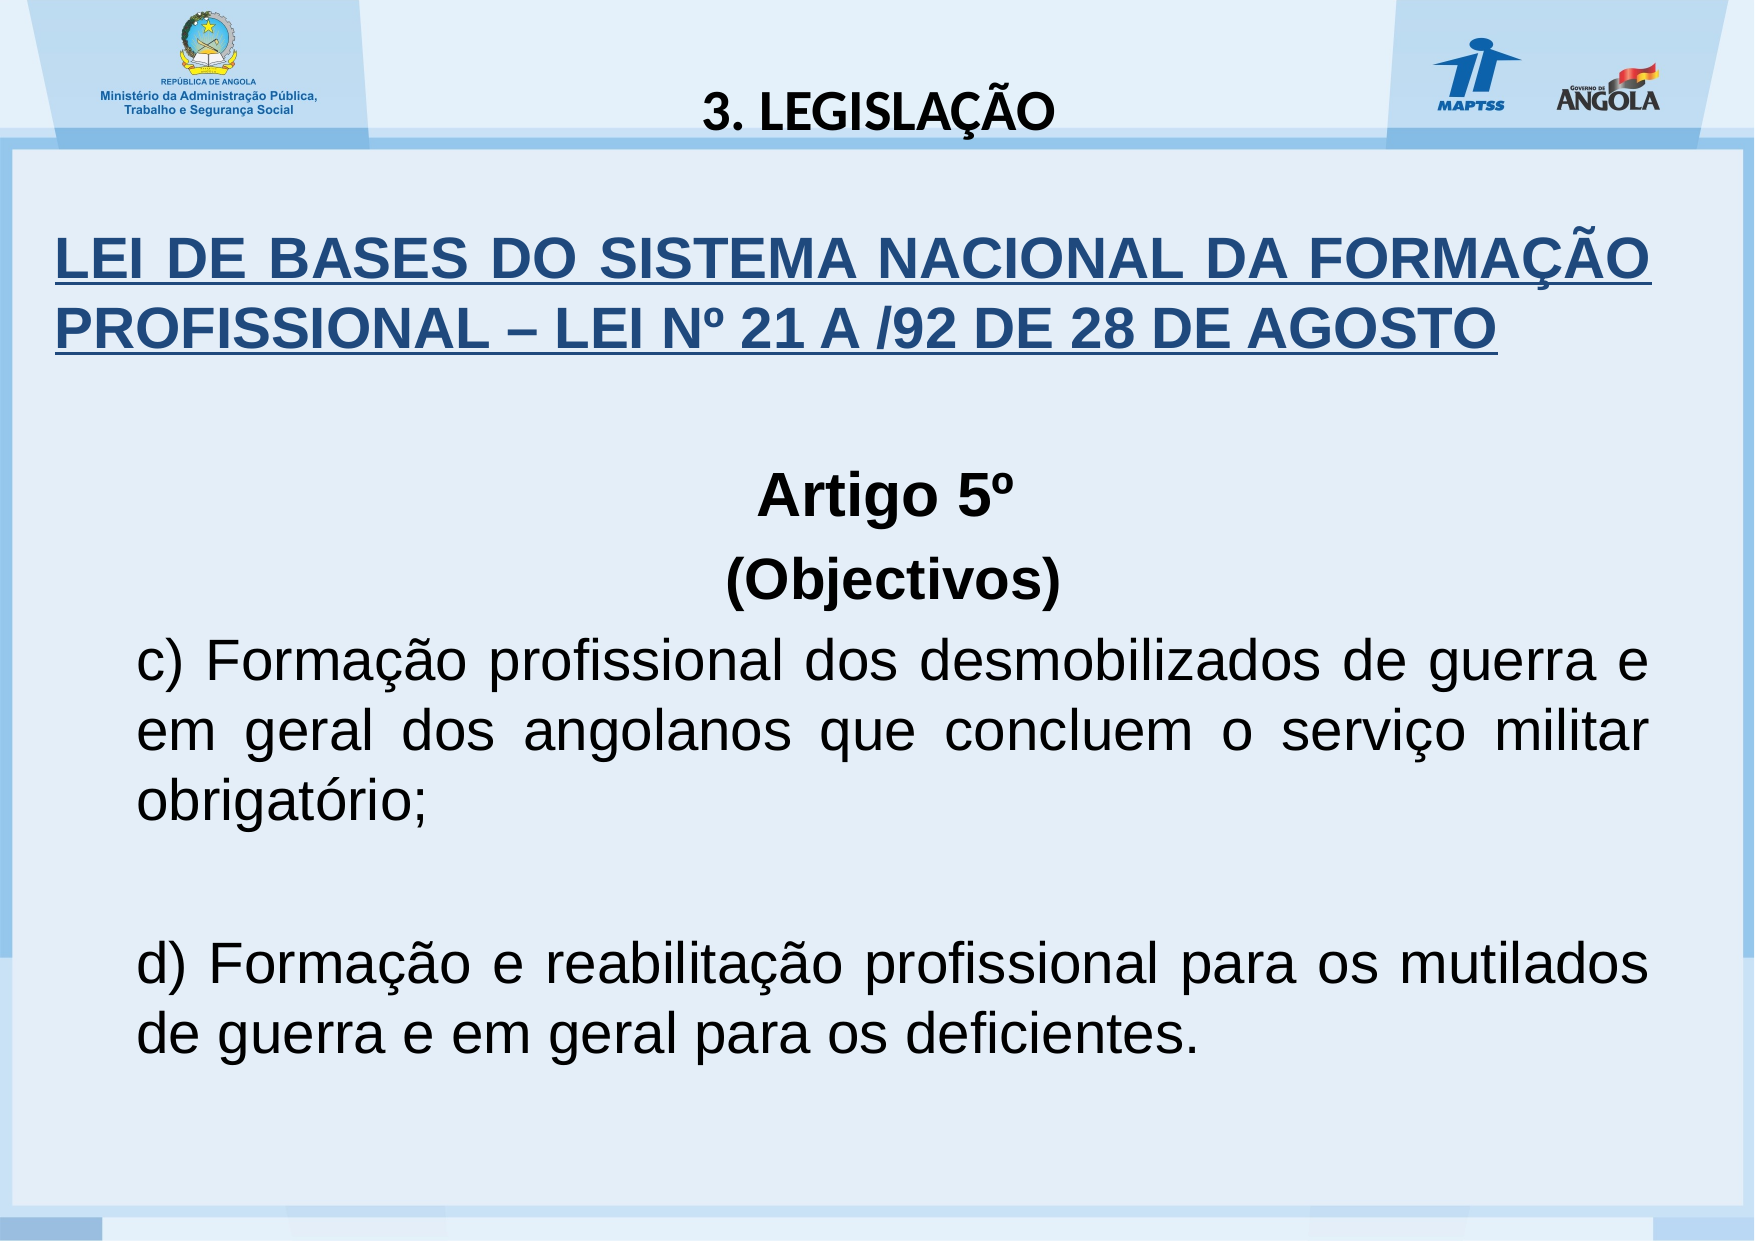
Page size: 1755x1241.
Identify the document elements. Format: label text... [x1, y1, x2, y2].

title 3. LEGISLAÇÃO [89, 4, 1669, 211]
picture [0, 0, 1755, 1241]
list LEI DE BASES DO SISTEMA NACIONAL DA FORMAÇÃO PROFISSIONAL – LEI Nº 21 A /92 DE 28 DE AGOSTO Artigo 5º (Objectivos) c) Formação profissional dos desmobilizados de guerra e em geral dos angolanos que concluem o serviço militar obrigatório; d) Formação e reabilitação profissional para os mutilados de guerra e em geral para os deficientes. [38, 212, 1669, 1117]
